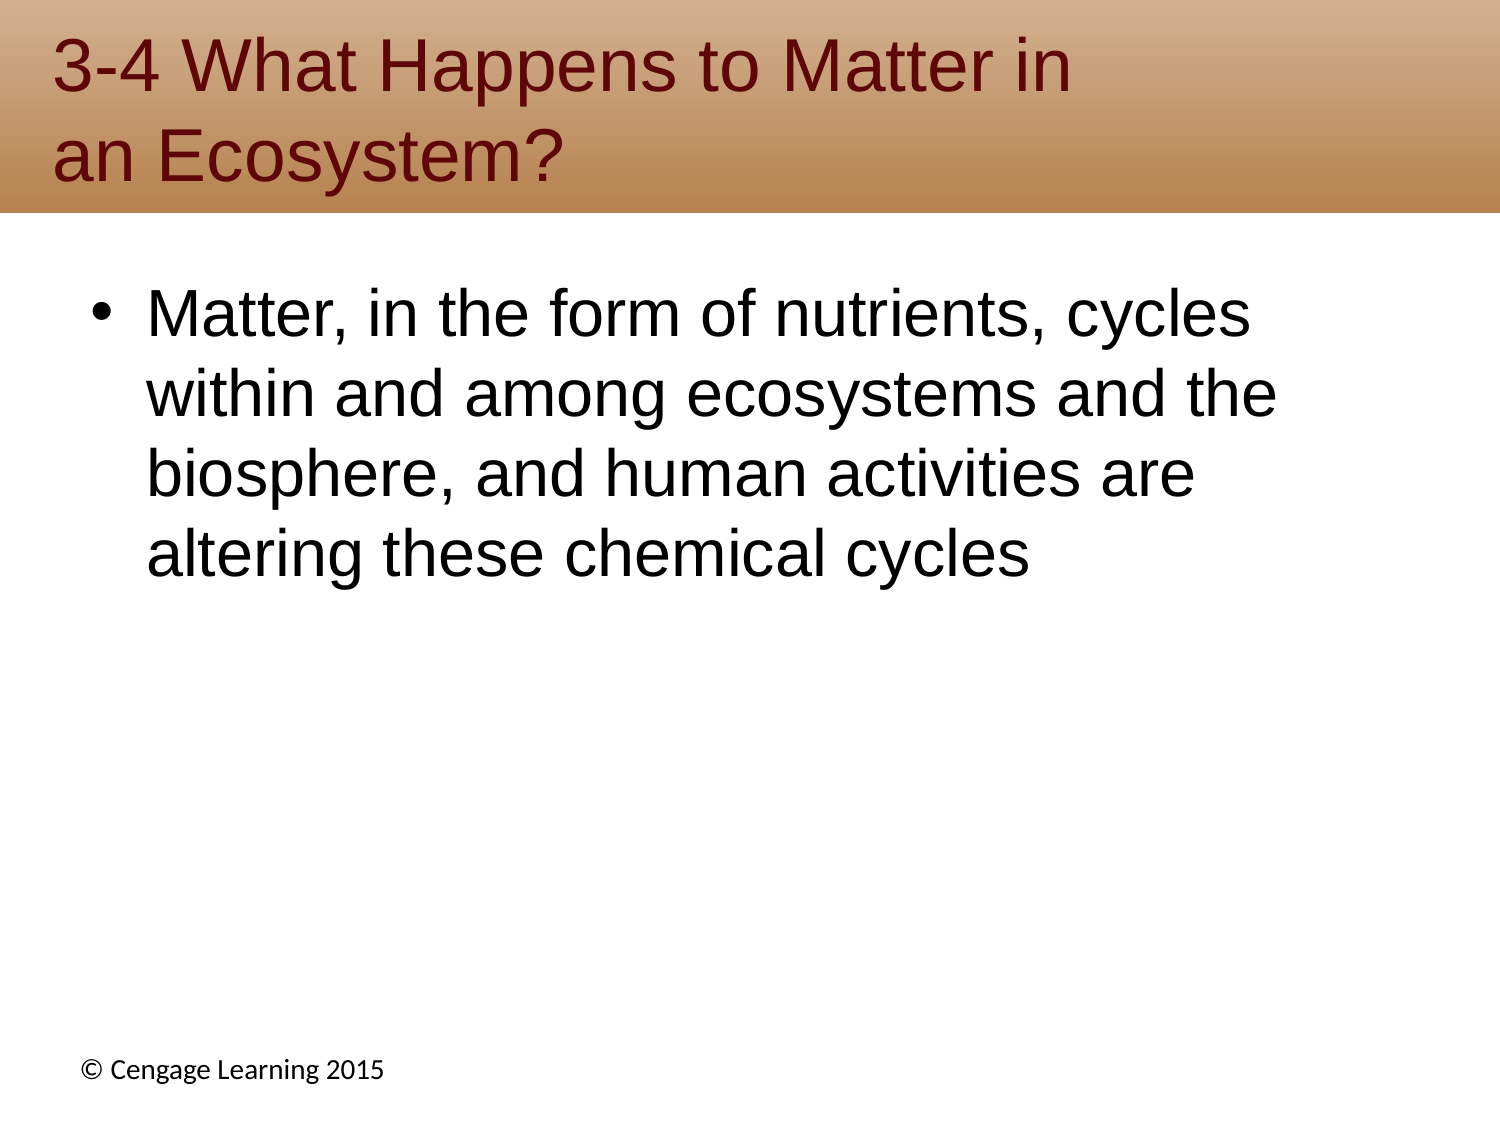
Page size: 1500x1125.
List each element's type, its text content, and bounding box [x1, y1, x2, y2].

list Matter, in the form of nutrients, cycles within and among ecosystems and the biosphere, and human activities are altering these chemical cycles [74, 262, 1426, 1101]
title 3-4 What Happens to Matter in an Ecosystem? [0, 0, 1500, 213]
